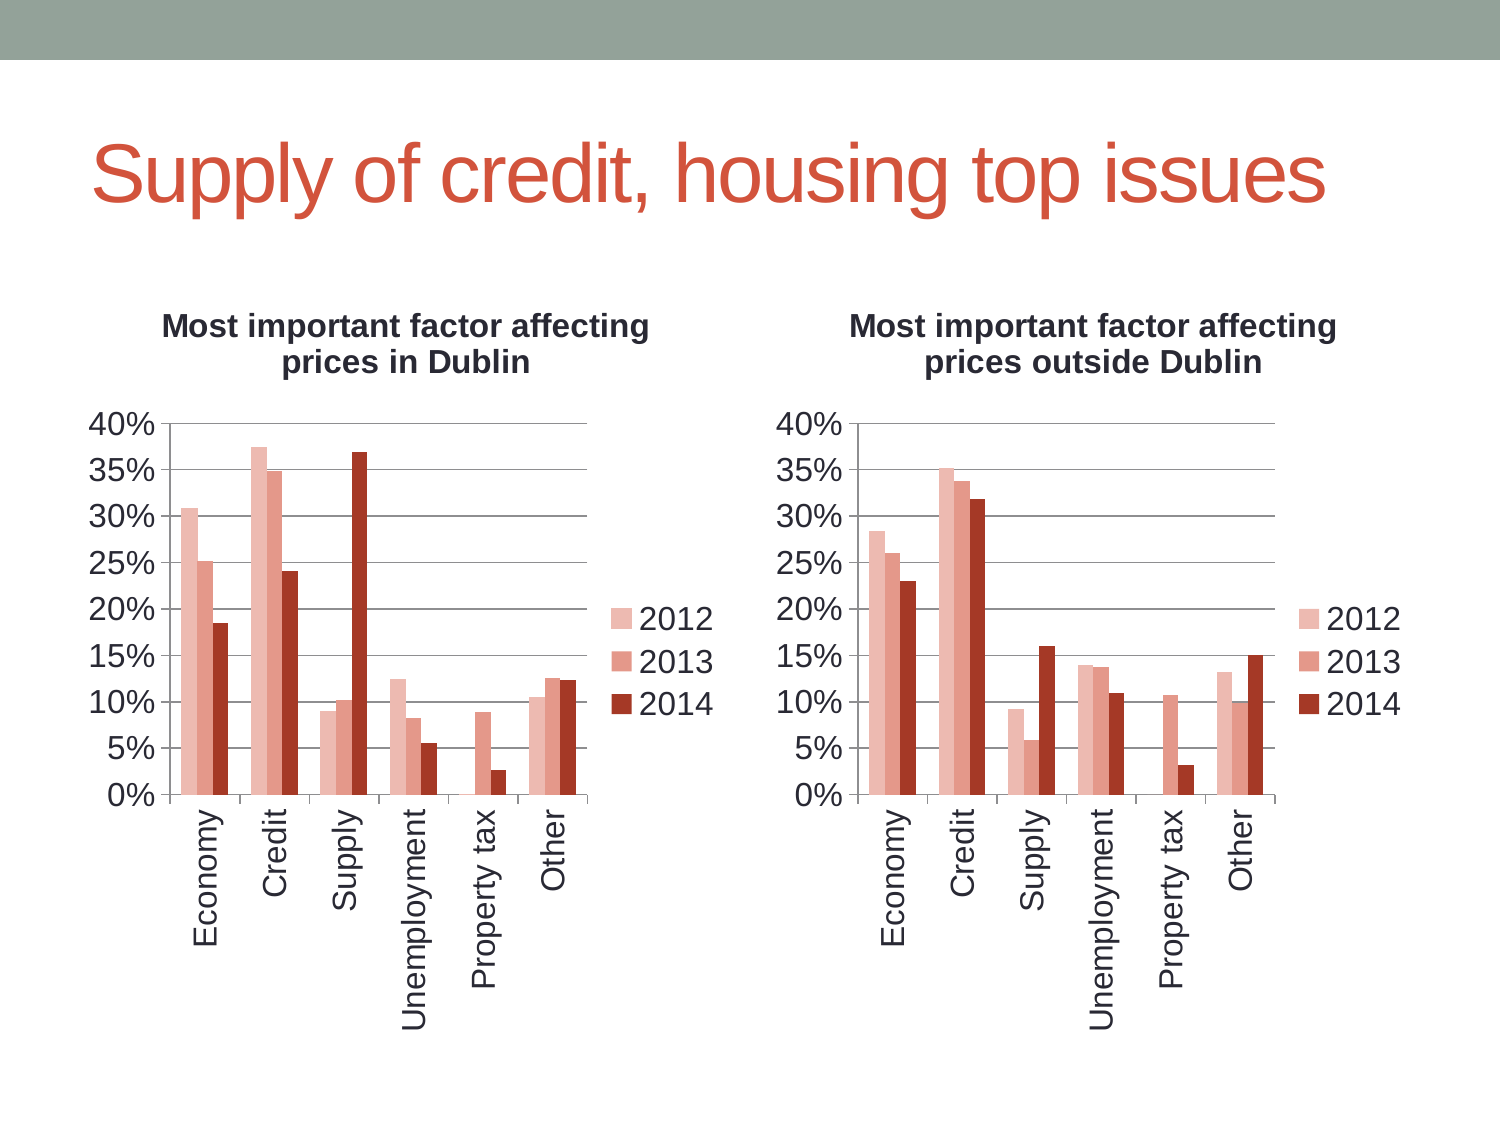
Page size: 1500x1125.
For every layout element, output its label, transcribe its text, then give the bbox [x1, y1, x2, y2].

chart [74, 274, 738, 1049]
title Supply of credit, housing top issues [75, 87, 1425, 250]
chart [762, 274, 1426, 1049]
